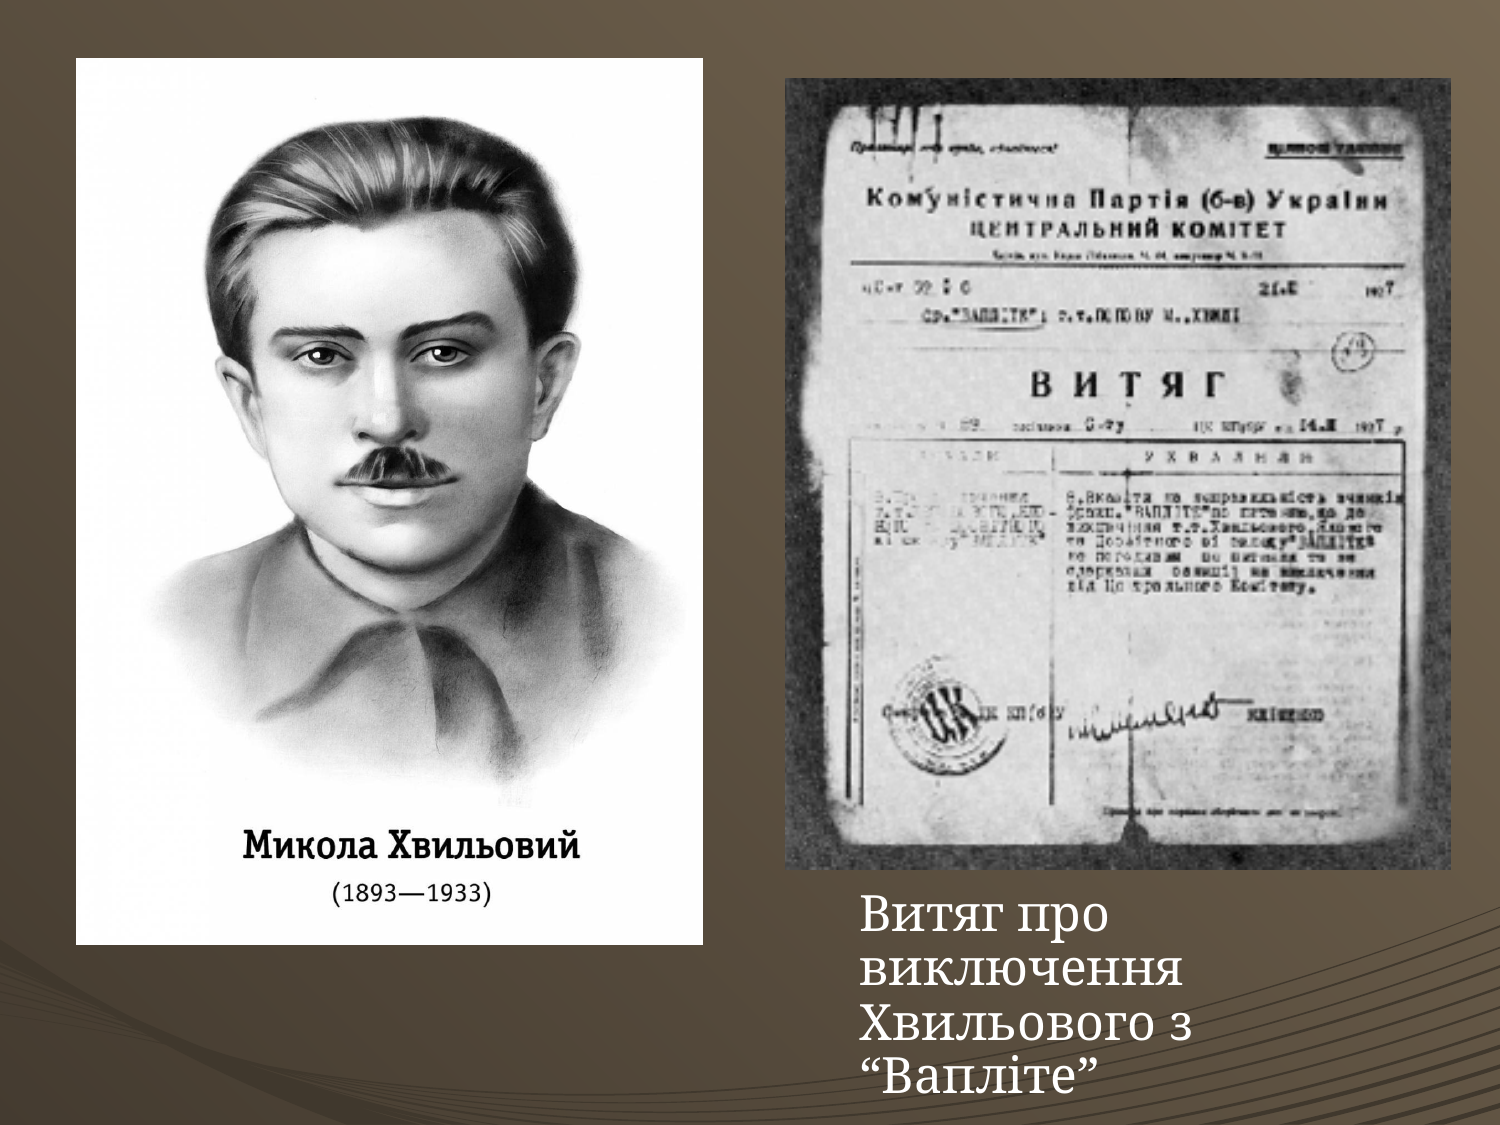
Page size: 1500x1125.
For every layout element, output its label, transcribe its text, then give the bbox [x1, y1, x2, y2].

picture [76, 58, 703, 945]
text_box Витяг про виключення Хвильового з “Вапліте” [844, 881, 1424, 1113]
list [785, 77, 1451, 870]
